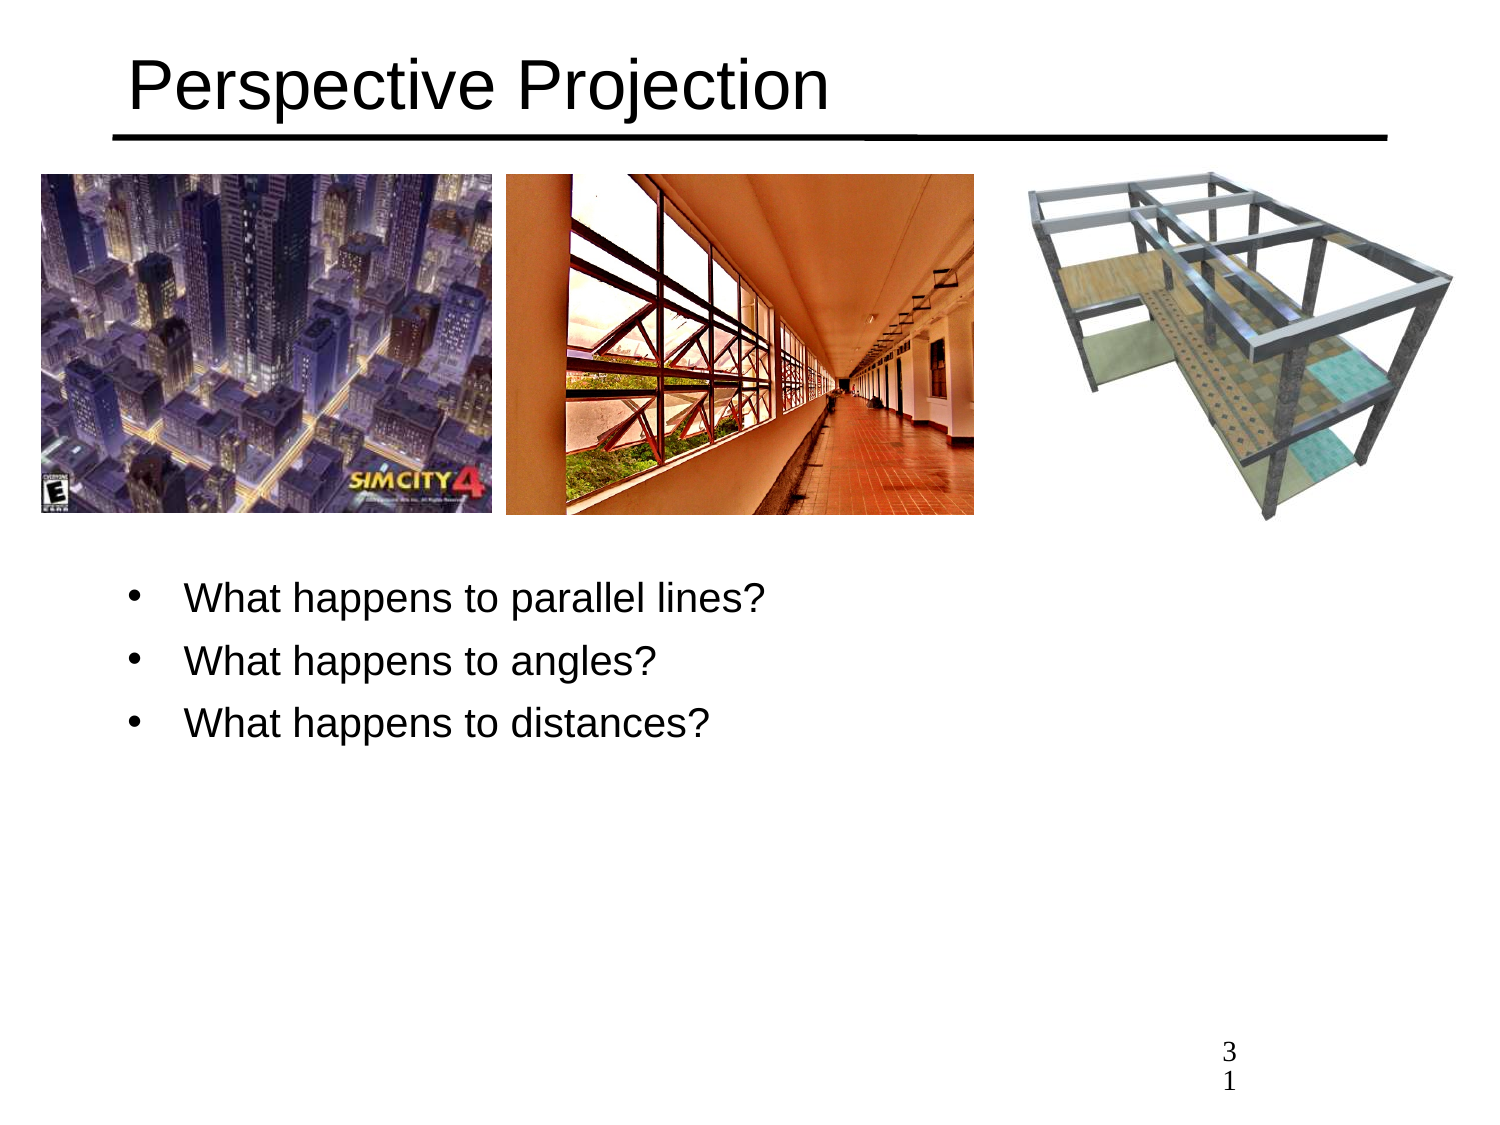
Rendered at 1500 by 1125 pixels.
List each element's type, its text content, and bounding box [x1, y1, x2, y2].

text_box What happens to parallel lines? What happens to angles? What happens to distances? [112, 562, 1388, 875]
picture [506, 174, 974, 515]
title Perspective Projection [112, 12, 1388, 137]
title Perspective Projection [112, 138, 1388, 150]
picture [988, 149, 1463, 526]
slide_number 31 [1206, 1024, 1256, 1074]
picture [41, 174, 492, 513]
